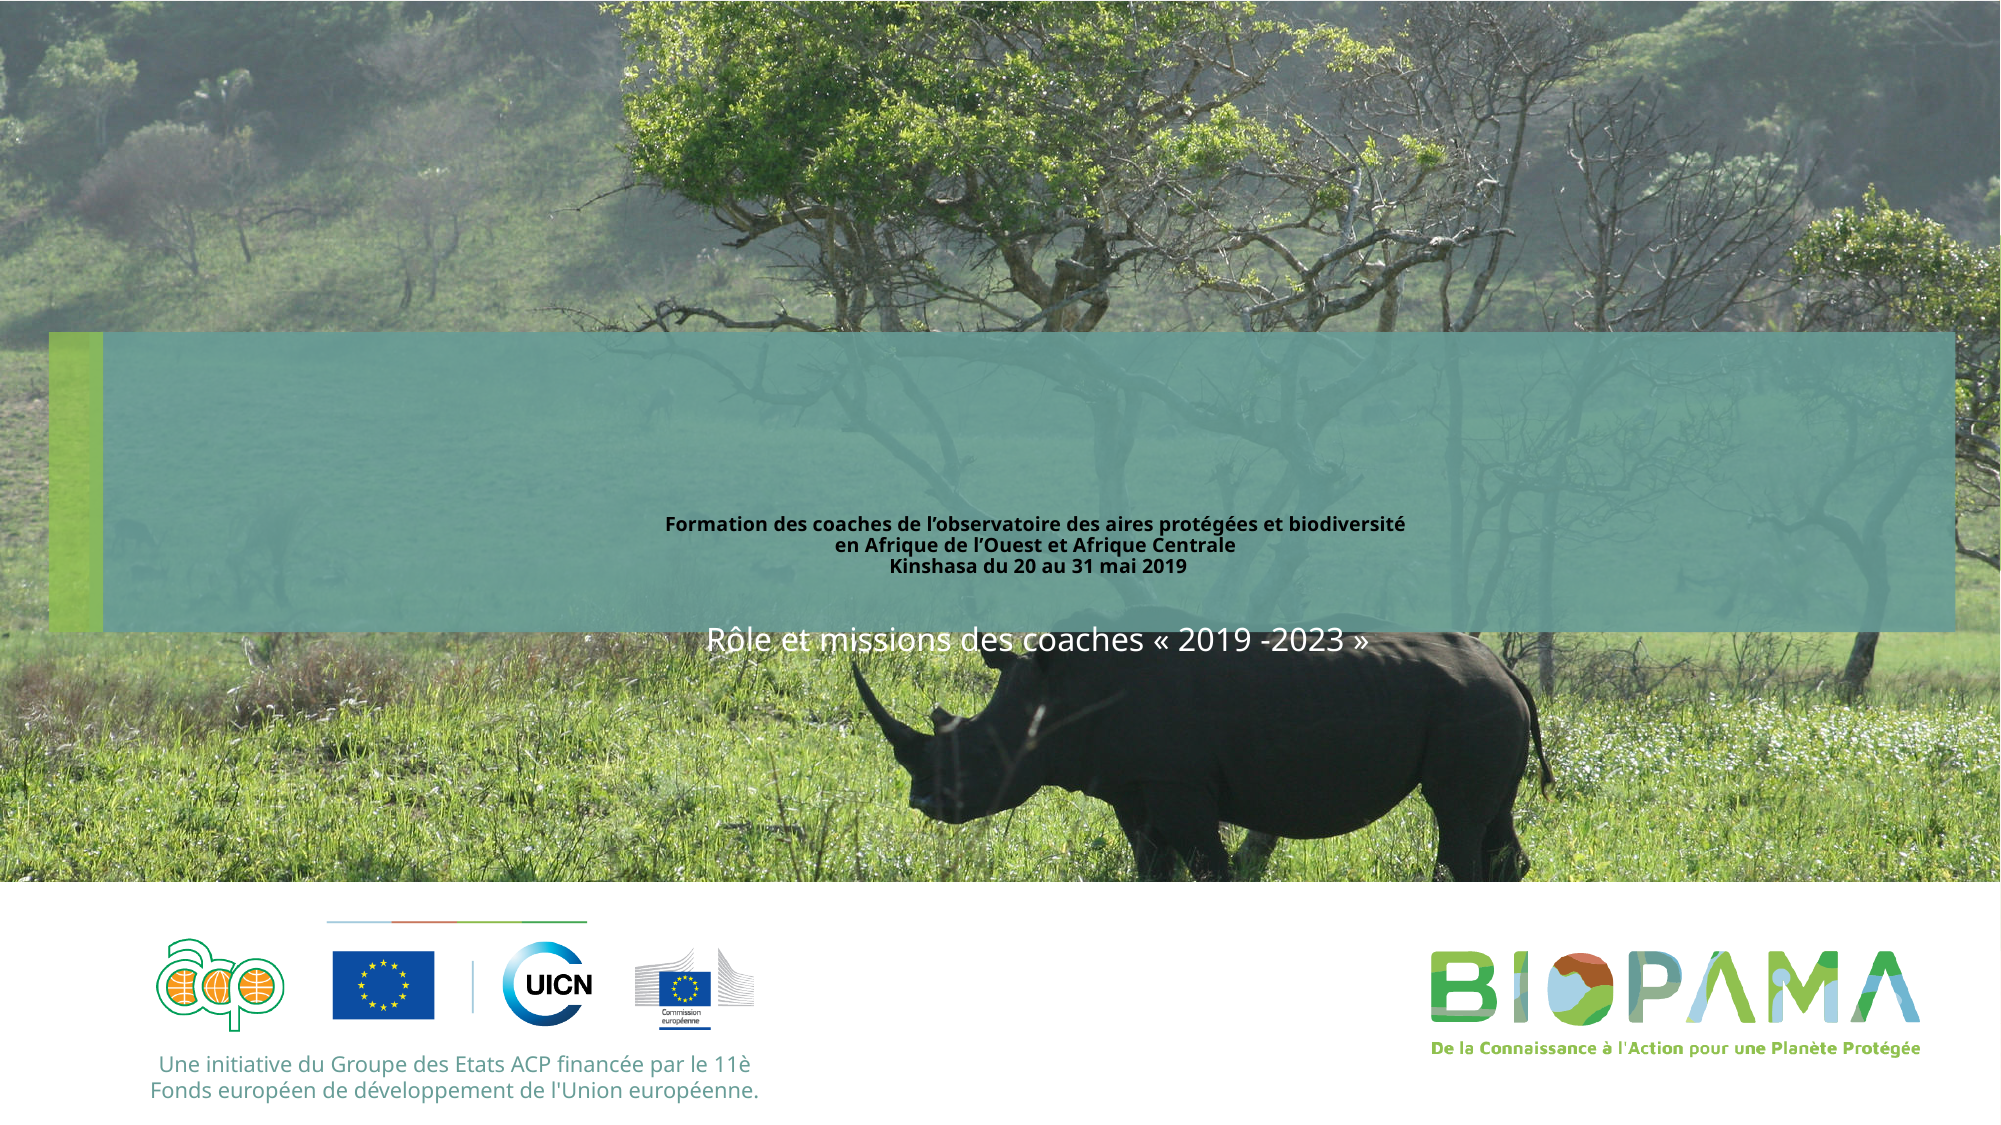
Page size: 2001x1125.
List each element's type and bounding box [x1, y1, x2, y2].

picture [0, 0, 2001, 882]
picture [1431, 951, 1920, 1058]
picture [156, 921, 754, 1032]
